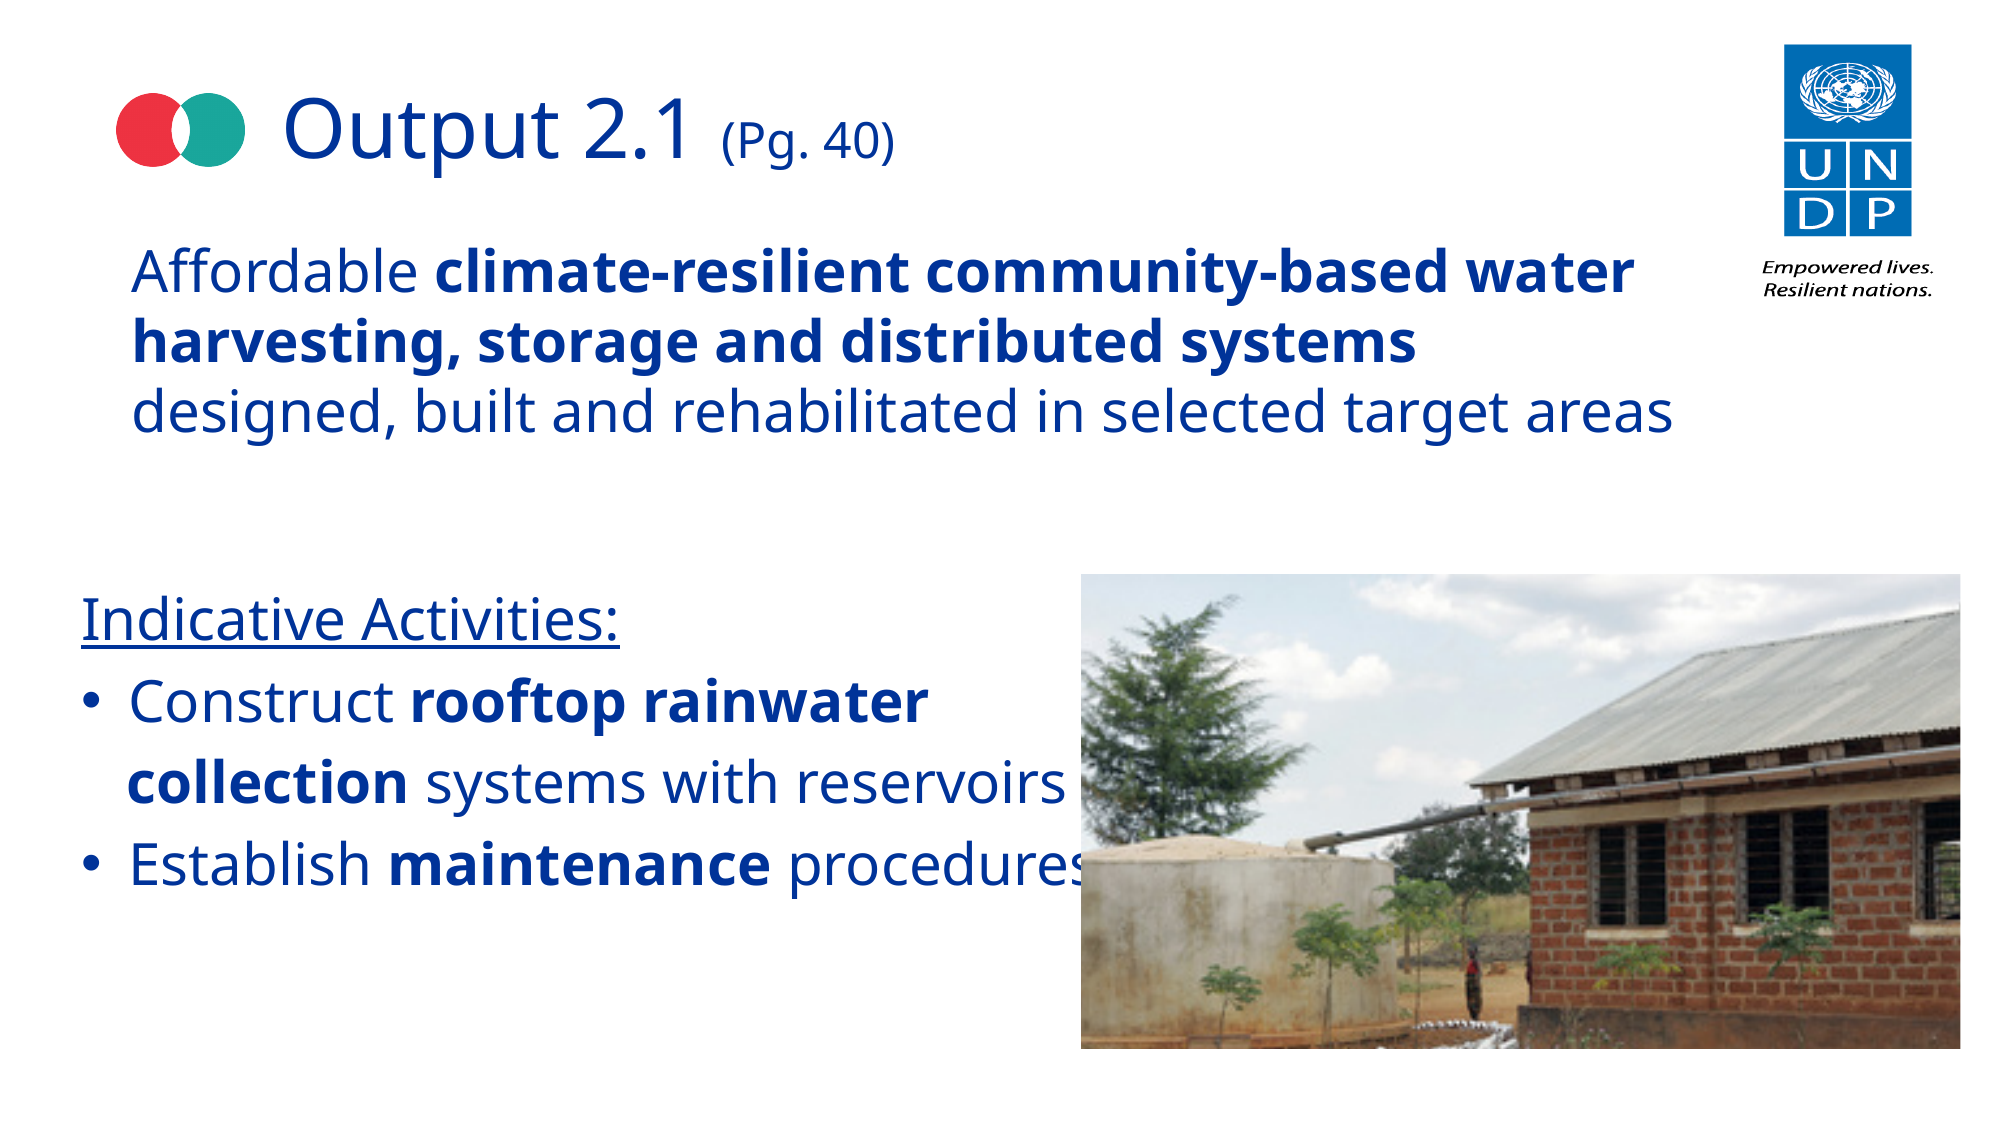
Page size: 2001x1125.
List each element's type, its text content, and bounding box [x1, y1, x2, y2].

picture [1080, 367, 1961, 1050]
list Output 2.1 (Pg. 40) [116, 67, 1150, 130]
text_box Indicative Activities: Construct rooftop rainwater collection systems with reservoirs Establish maintenance procedures [66, 574, 1075, 1019]
picture [1749, 37, 1942, 302]
list Affordable climate-resilient community-based water harvesting, storage and distributed systems designed, built and rehabilitated in selected target areas [116, 226, 1713, 574]
picture [116, 92, 245, 167]
